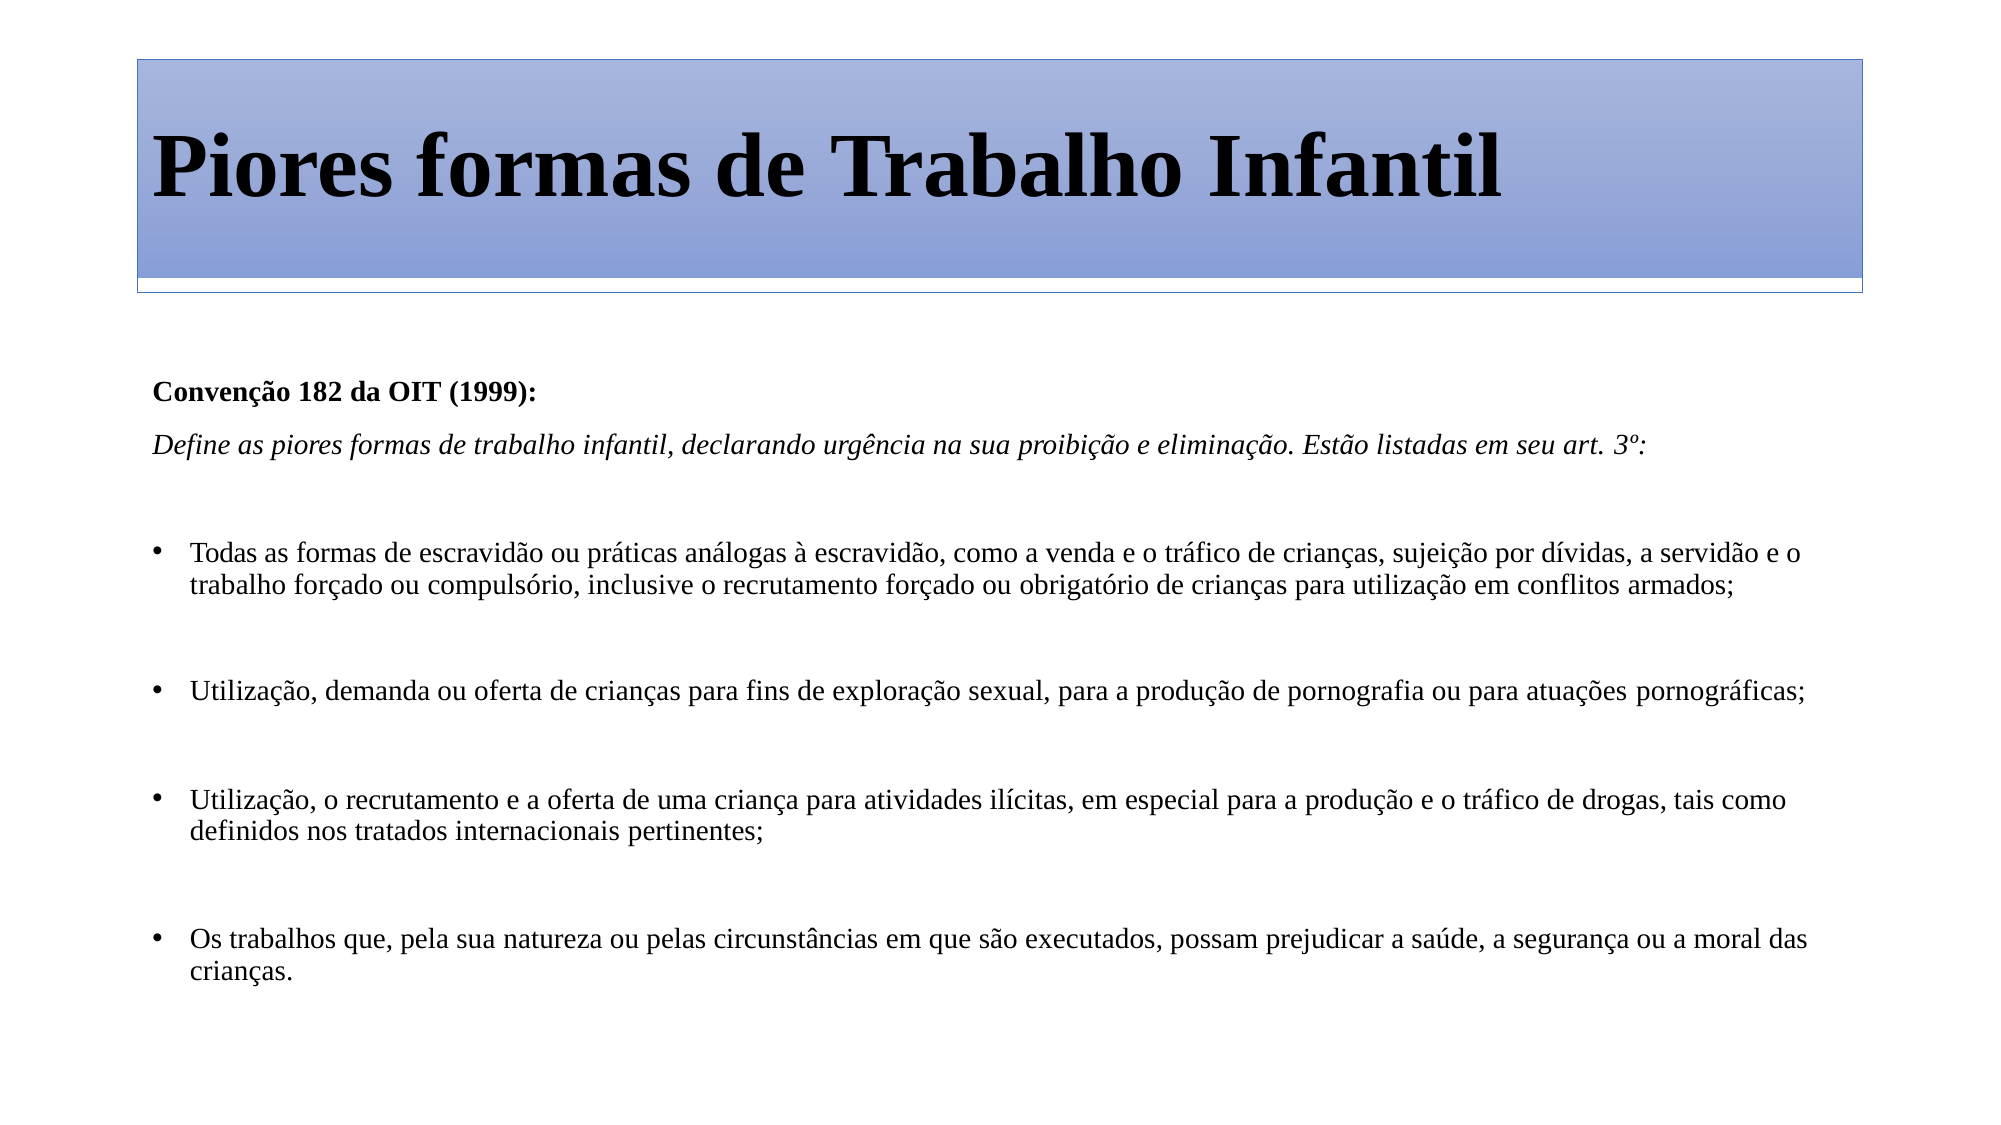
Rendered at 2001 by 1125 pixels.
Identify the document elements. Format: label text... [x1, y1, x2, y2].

title Piores formas de Trabalho Infantil [137, 59, 1863, 293]
list Convenção 182 da OIT (1999): Define as piores formas de trabalho infantil, declarando urgência na sua proibição e eliminação. Estão listadas em seu art. 3º: Todas as formas de escravidão ou práticas análogas à escravidão, como a venda e o tráfico de crianças, sujeição por dívidas, a servidão e o trabalho forçado ou compulsório, inclusive o recrutamento forçado ou obrigatório de crianças para utilização em conflitos armados; Utilização, demanda ou oferta de crianças para fins de exploração sexual, para a produção de pornografia ou para atuações pornográficas; Utilização, o recrutamento e a oferta de uma criança para atividades ilícitas, em especial para a produção e o tráfico de drogas, tais como definidos nos tratados internacionais pertinentes; Os trabalhos que, pela sua natureza ou pelas circunstâncias em que são executados, possam prejudicar a saúde, a segurança ou a moral das crianças. [150, 353, 1850, 1011]
